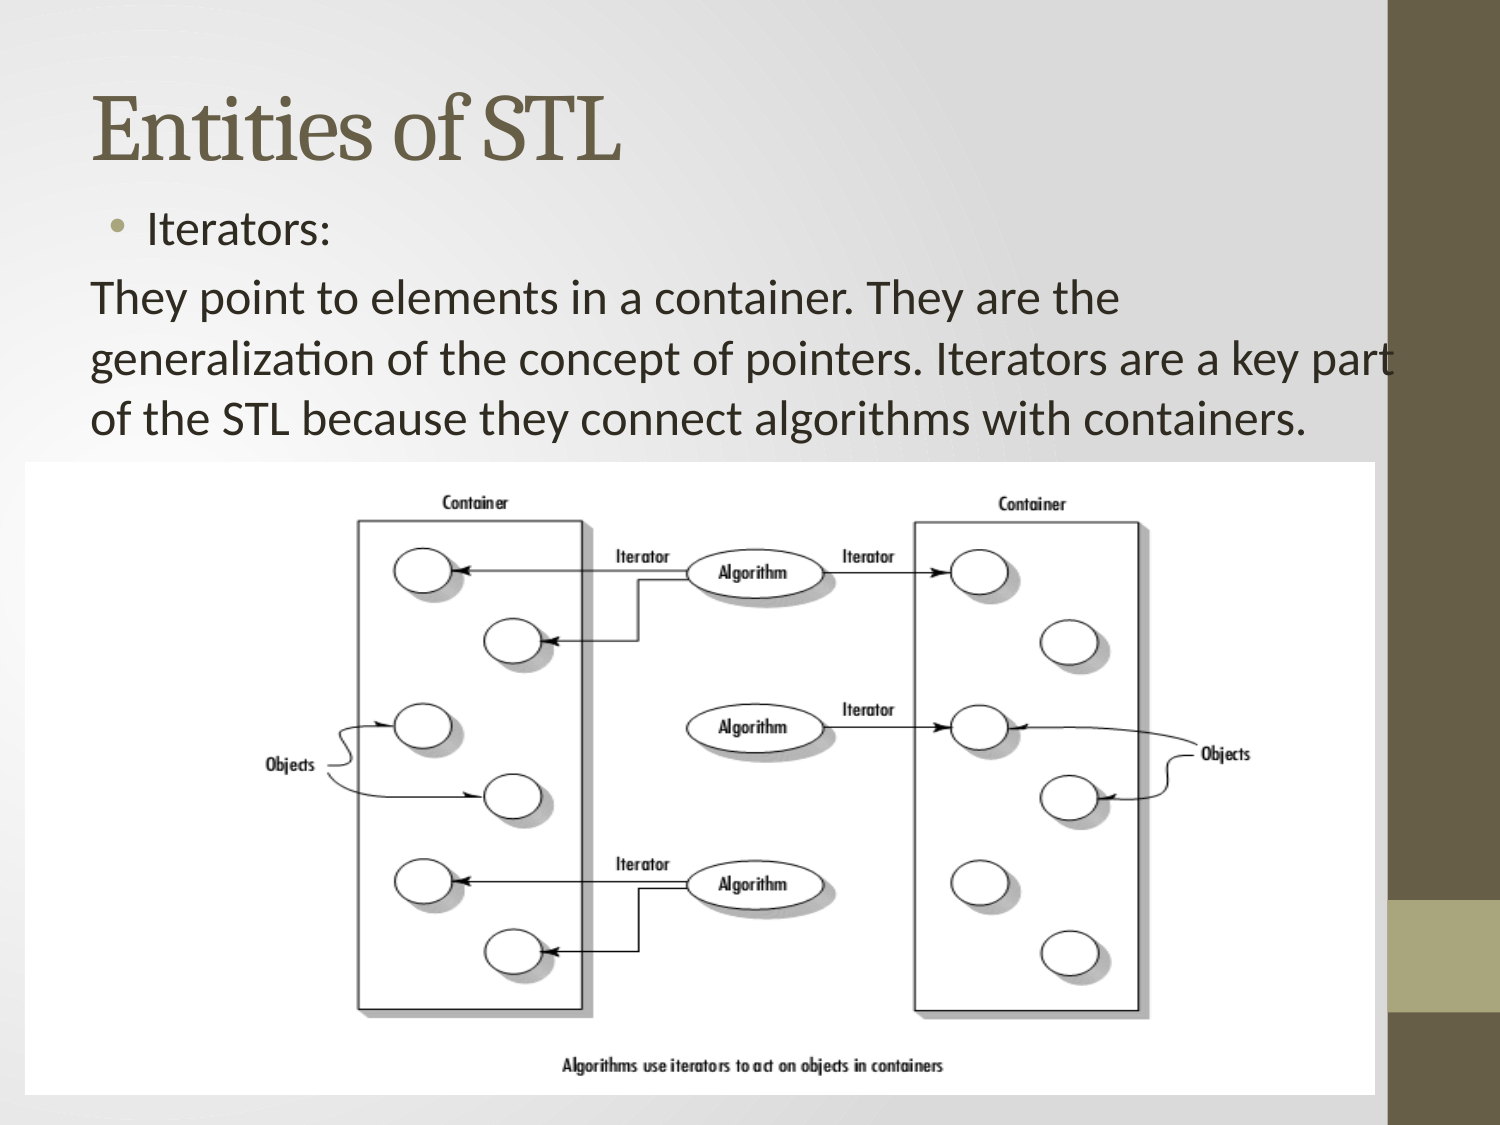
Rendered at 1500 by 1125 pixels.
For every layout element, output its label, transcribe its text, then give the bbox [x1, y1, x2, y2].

title Entities of STL [75, 45, 1425, 187]
list Iterators: They point to elements in a container. They are the generalization of the concept of pointers. Iterators are a key part of the STL because they connect algorithms with containers. [75, 187, 1425, 463]
picture [24, 461, 1376, 1095]
